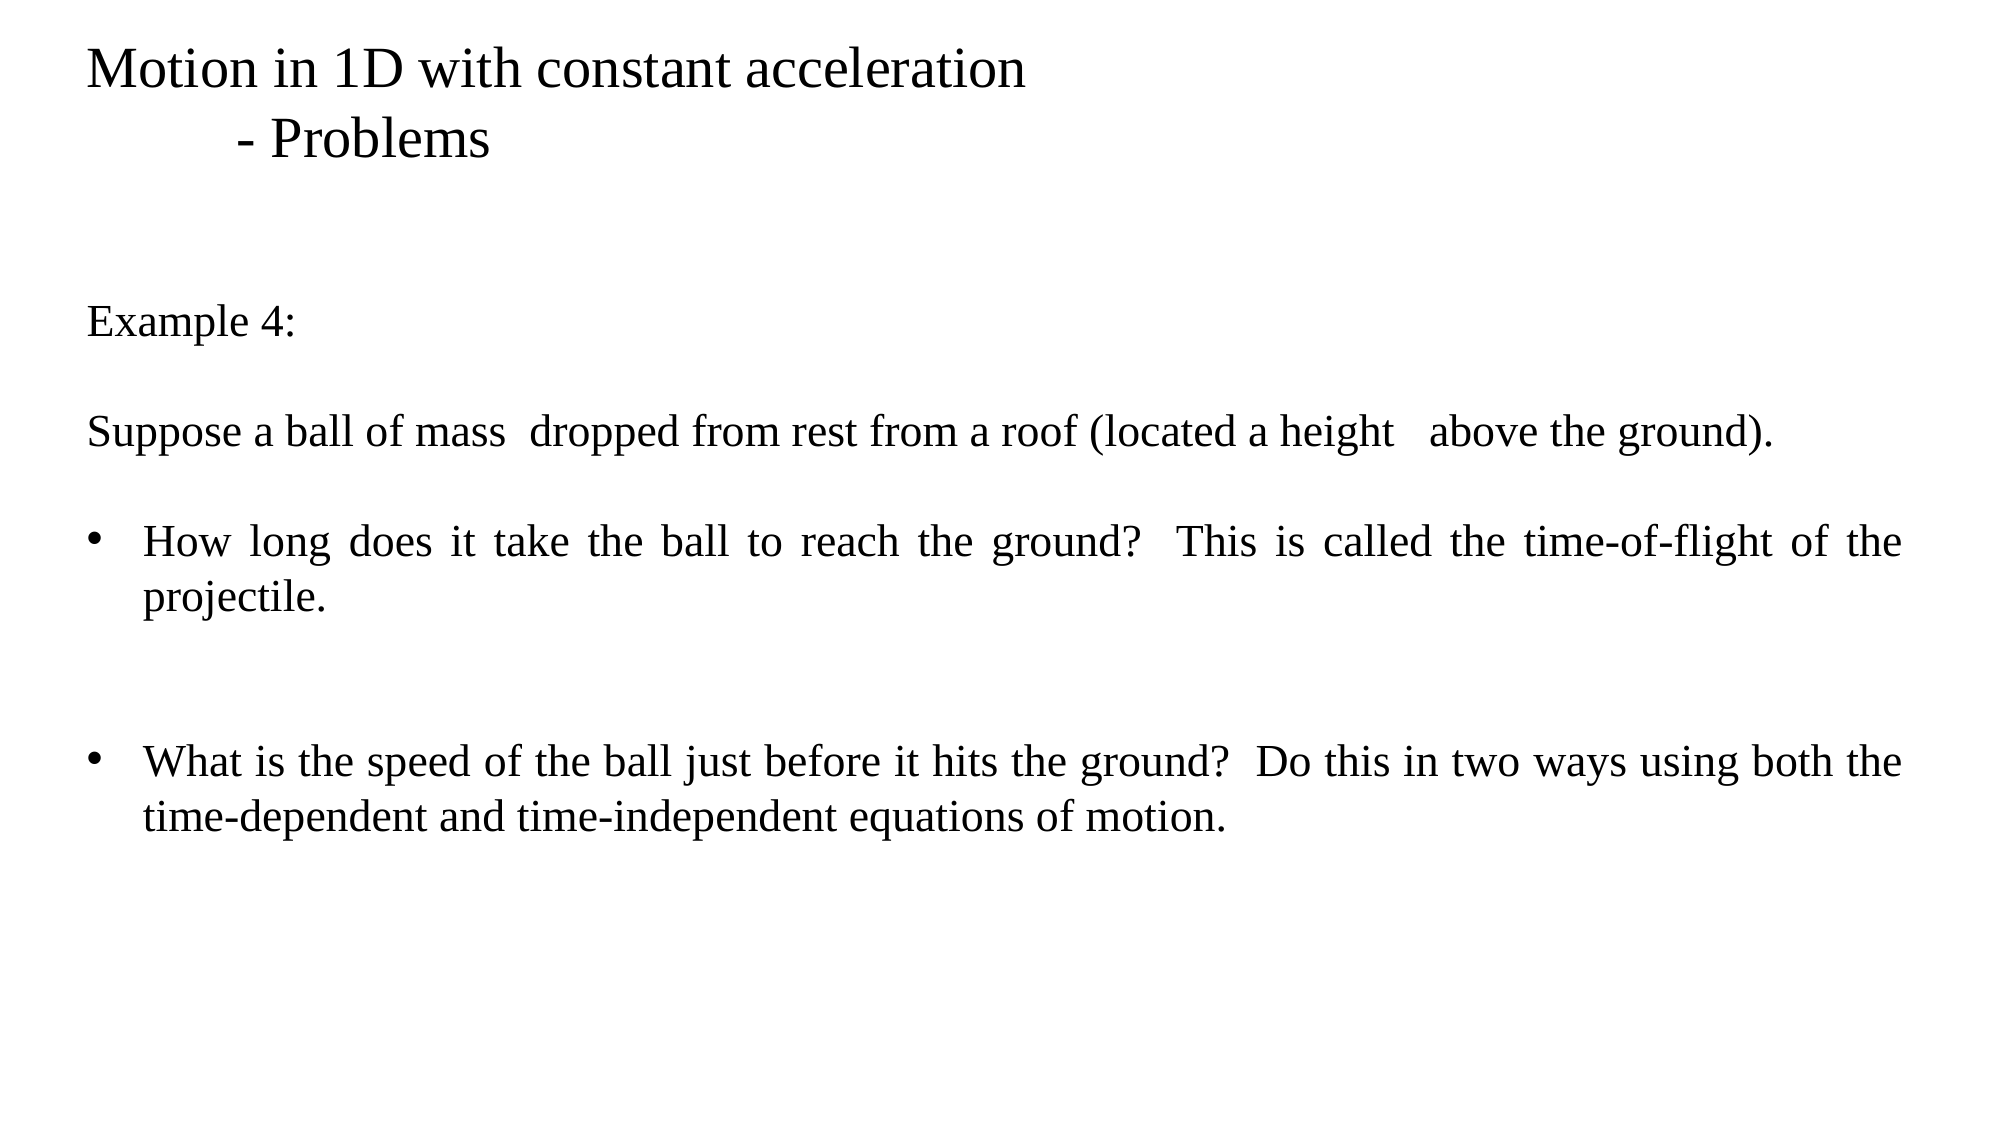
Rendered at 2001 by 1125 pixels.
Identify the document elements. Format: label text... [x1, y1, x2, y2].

text_box Motion in 1D with constant acceleration - Problems [71, 21, 1612, 176]
